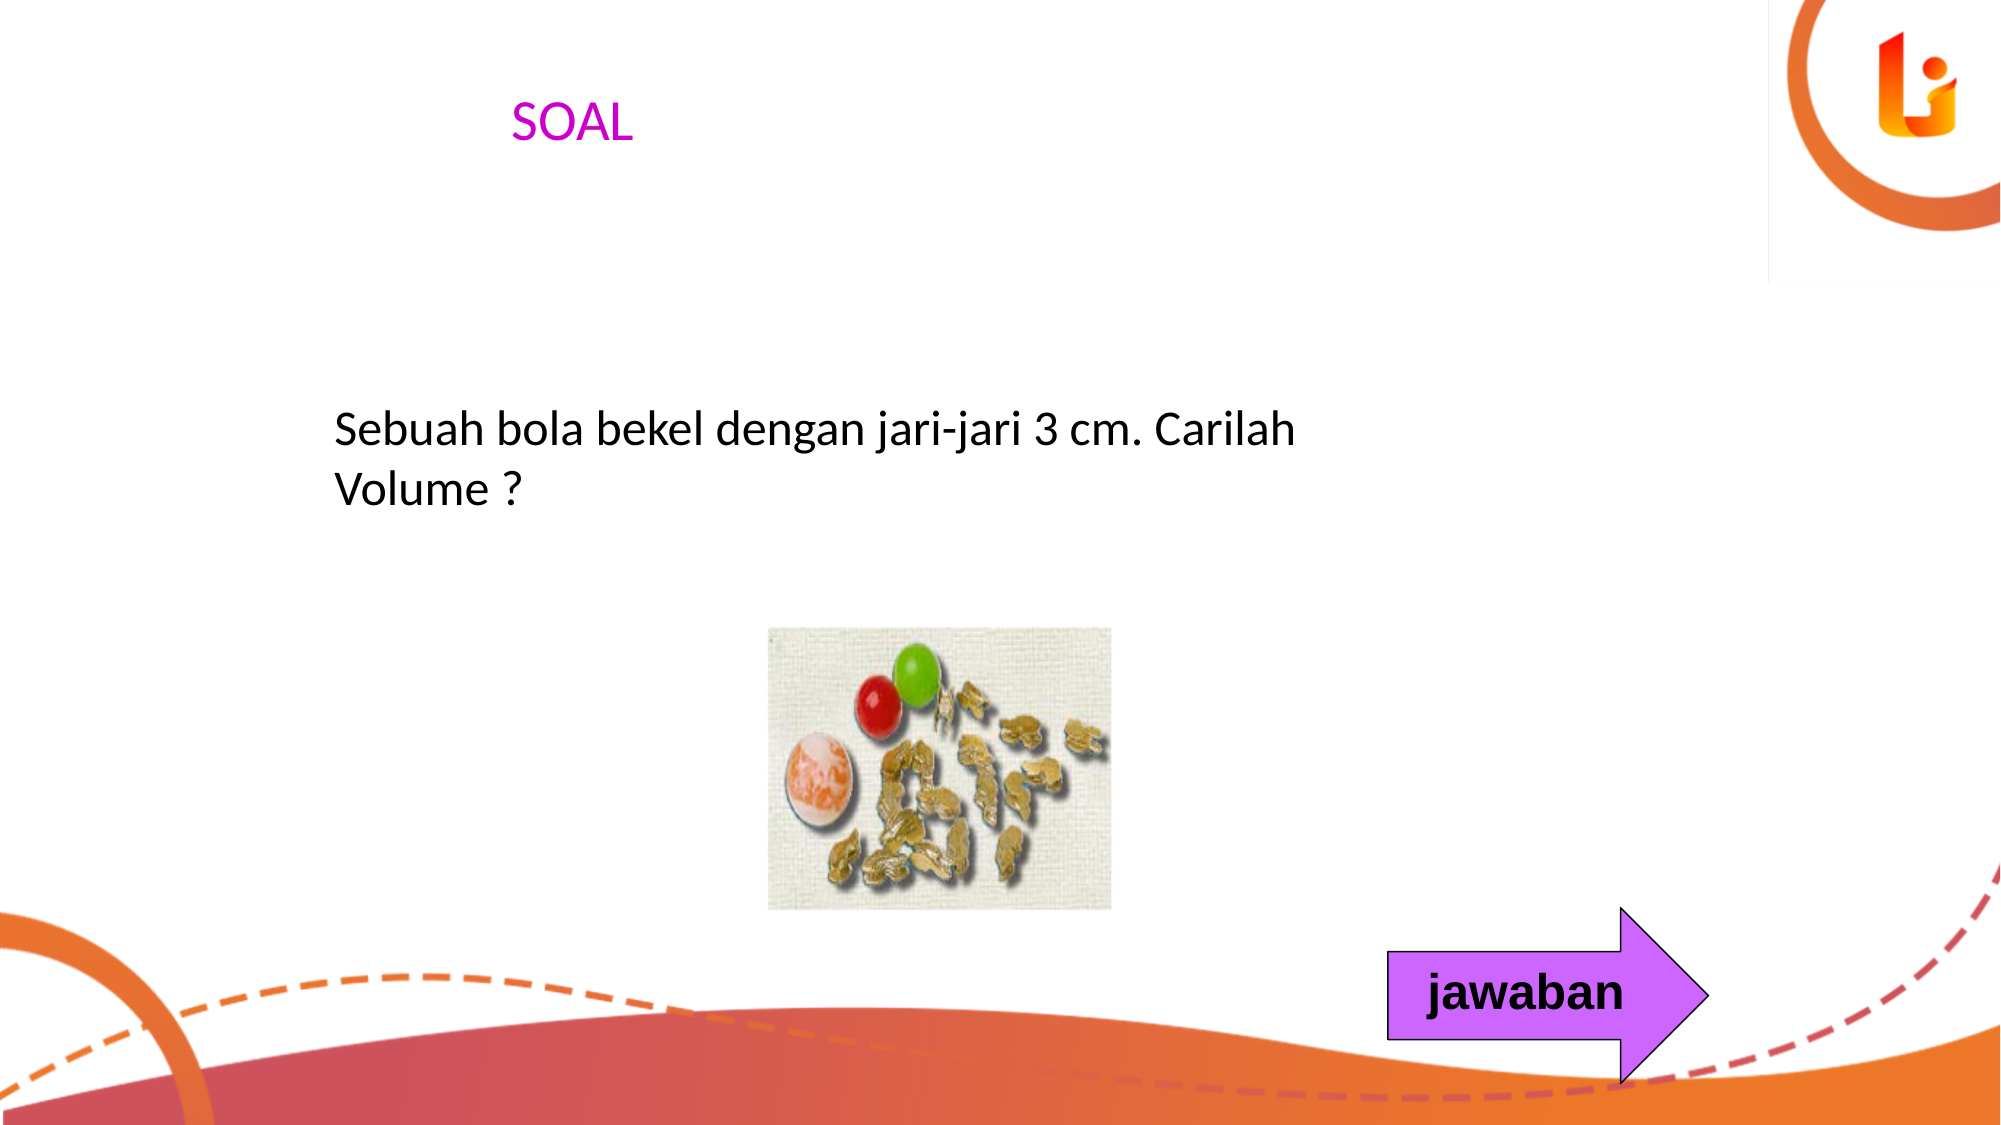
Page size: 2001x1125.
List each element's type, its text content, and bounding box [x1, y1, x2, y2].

text_box Sebuah bola bekel dengan jari-jari 3 cm. Carilah Volume ? [319, 388, 1353, 523]
text_box jawaban [1387, 907, 1709, 1084]
text_box SOAL [318, 75, 828, 160]
picture [0, 0, 2001, 1125]
